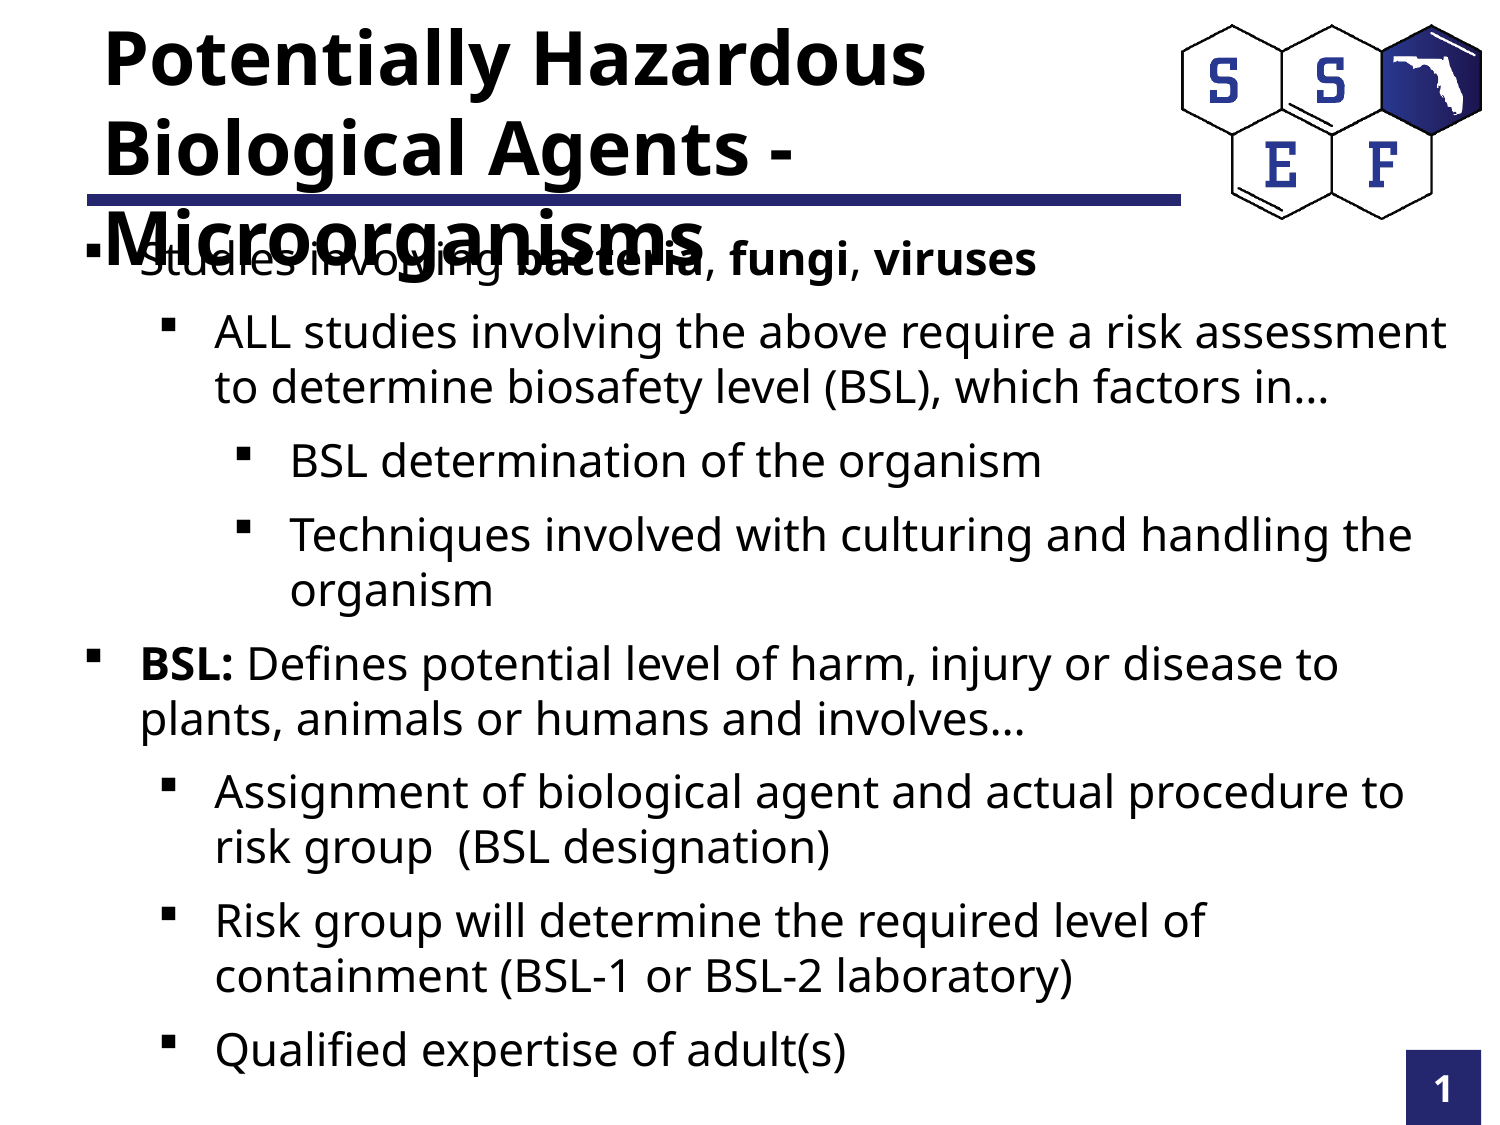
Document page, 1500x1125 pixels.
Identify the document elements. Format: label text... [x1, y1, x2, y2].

picture [1180, 24, 1482, 221]
text_box 1 [1404, 1048, 1483, 1125]
text_box Potentially Hazardous Biological Agents - Microorganisms [87, 201, 1182, 222]
text_box Potentially Hazardous Biological Agents - Microorganisms [87, 3, 1182, 199]
text_box Studies involving bacteria, fungi, viruses ALL studies involving the above require a risk assessment to determine biosafety level (BSL), which factors in… BSL determination of the organism Techniques involved with culturing and handling the organism BSL: Defines potential level of harm, injury or disease to plants, animals or humans and involves… Assignment of biological agent and actual procedure to risk group (BSL designation) Risk group will determine the required level of containment (BSL-1 or BSL-2 laboratory) Qualified expertise of adult(s) [68, 222, 1482, 1083]
